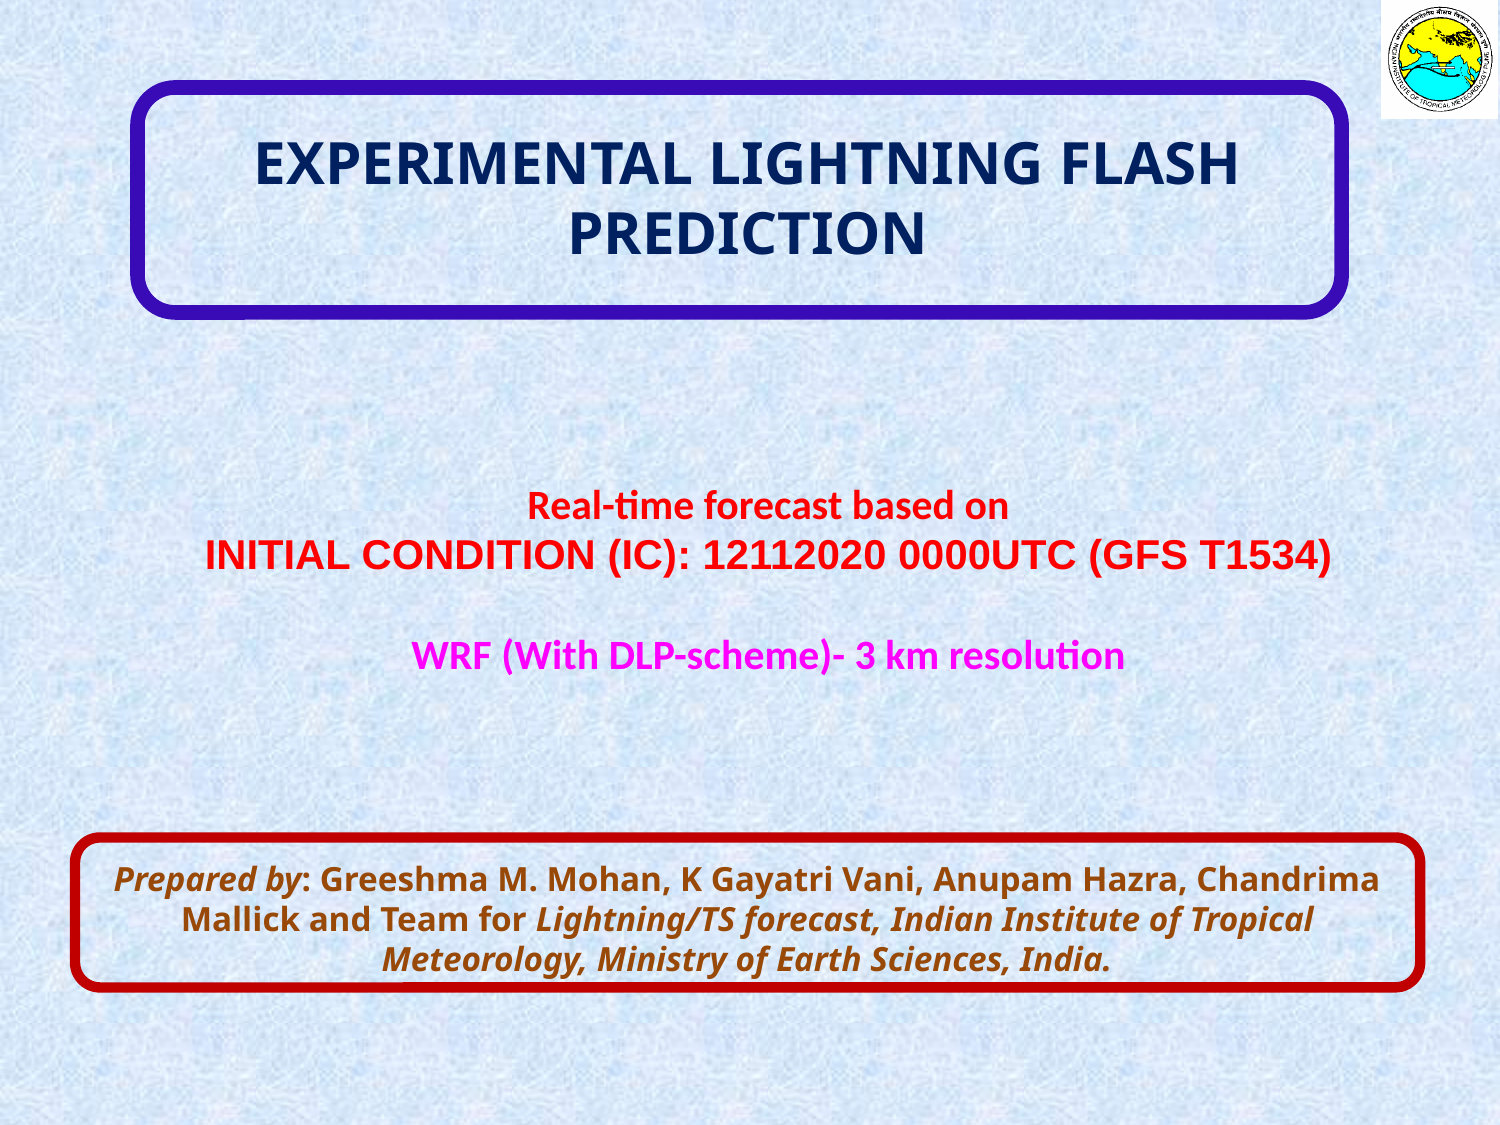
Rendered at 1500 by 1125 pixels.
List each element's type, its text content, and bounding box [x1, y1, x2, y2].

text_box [137, 87, 1357, 313]
text_box Real-time forecast based on INITIAL CONDITION (IC): 12112020 0000UTC (GFS T1534) WRF (With DLP-scheme)- 3 km resolution [87, 470, 1450, 686]
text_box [62, 837, 1433, 988]
picture [0, 0, 1500, 1125]
